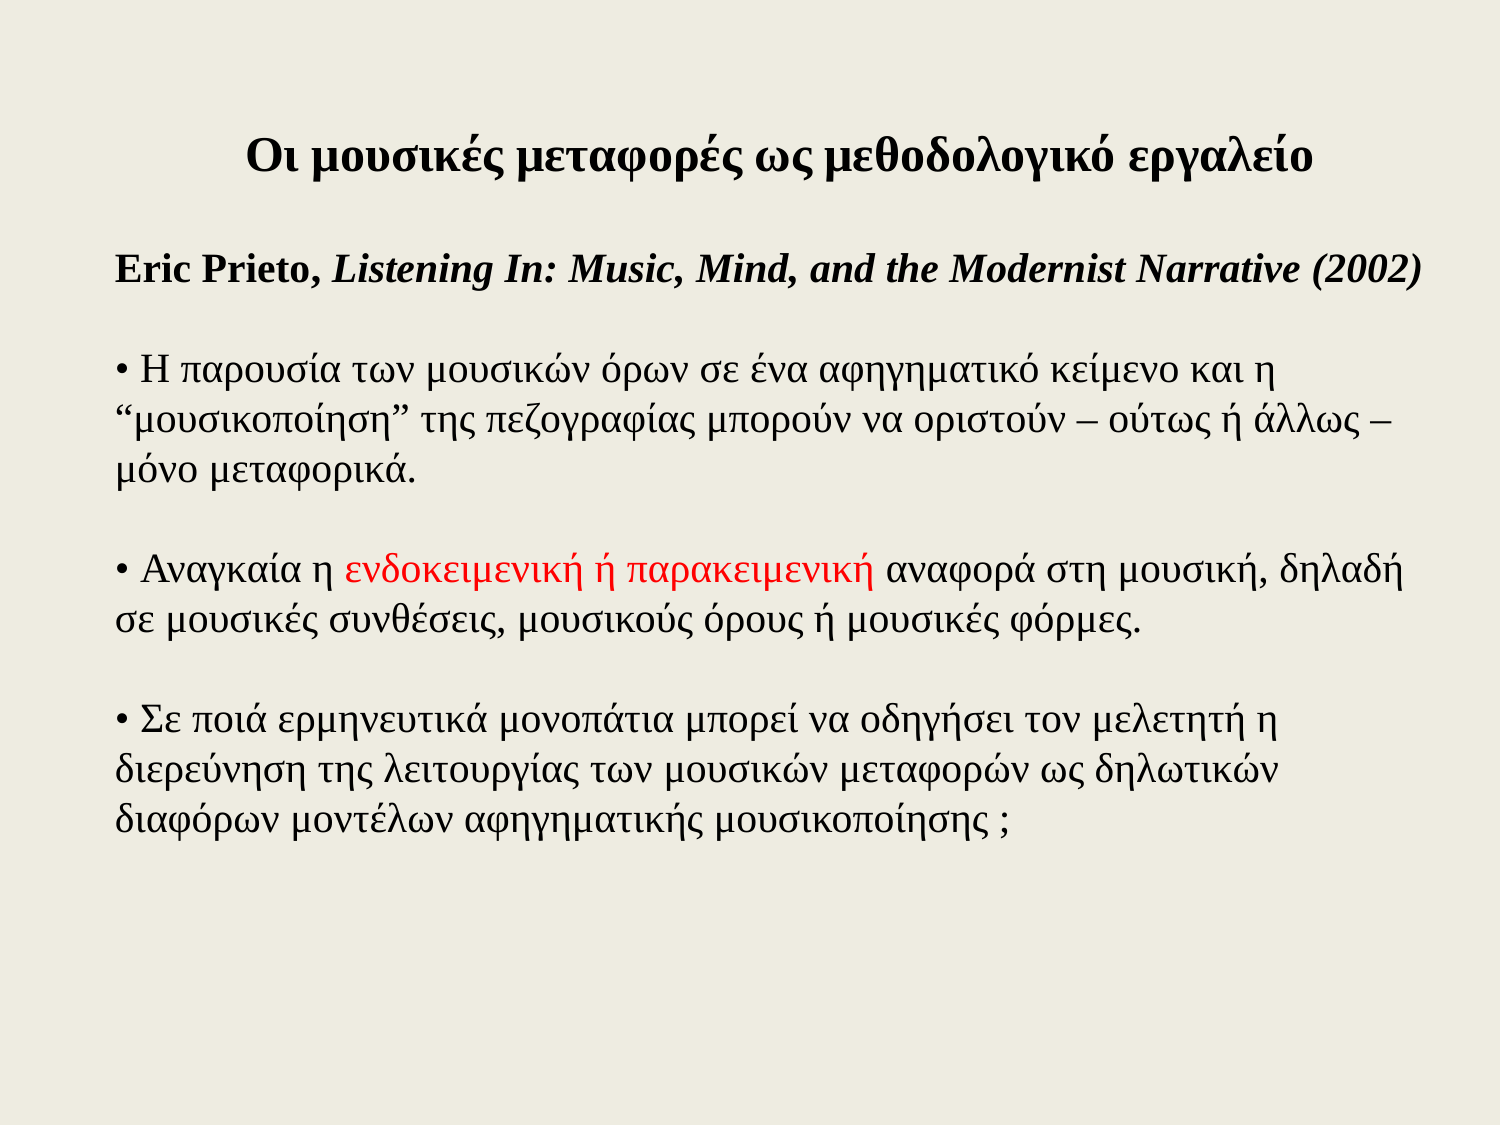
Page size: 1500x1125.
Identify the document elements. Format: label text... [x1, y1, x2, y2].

text_box Οι μουσικές μεταφορές ως μεθοδολογικό εργαλείο Eric Prieto, Listening In: Music, Mind, and the Modernist Narrative (2002) • Η παρουσία των μουσικών όρων σε ένα αφηγηματικό κείμενο και η “μουσικοποίηση” της πεζογραφίας μπορούν να οριστούν – ούτως ή άλλως – μόνο μεταφορικά. • Αναγκαία η ενδοκειμενική ή παρακειμενική αναφορά στη μουσική, δηλαδή σε μουσικές συνθέσεις, μουσικούς όρους ή μουσικές φόρμες. • Σε ποιά ερμηνευτικά μονοπάτια μπορεί να οδηγήσει τον μελετητή η διερεύνηση της λειτουργίας των μουσικών μεταφορών ως δηλωτικών διαφόρων μοντέλων αφηγηματικής μουσικοποίησης ; [100, 113, 1459, 1009]
